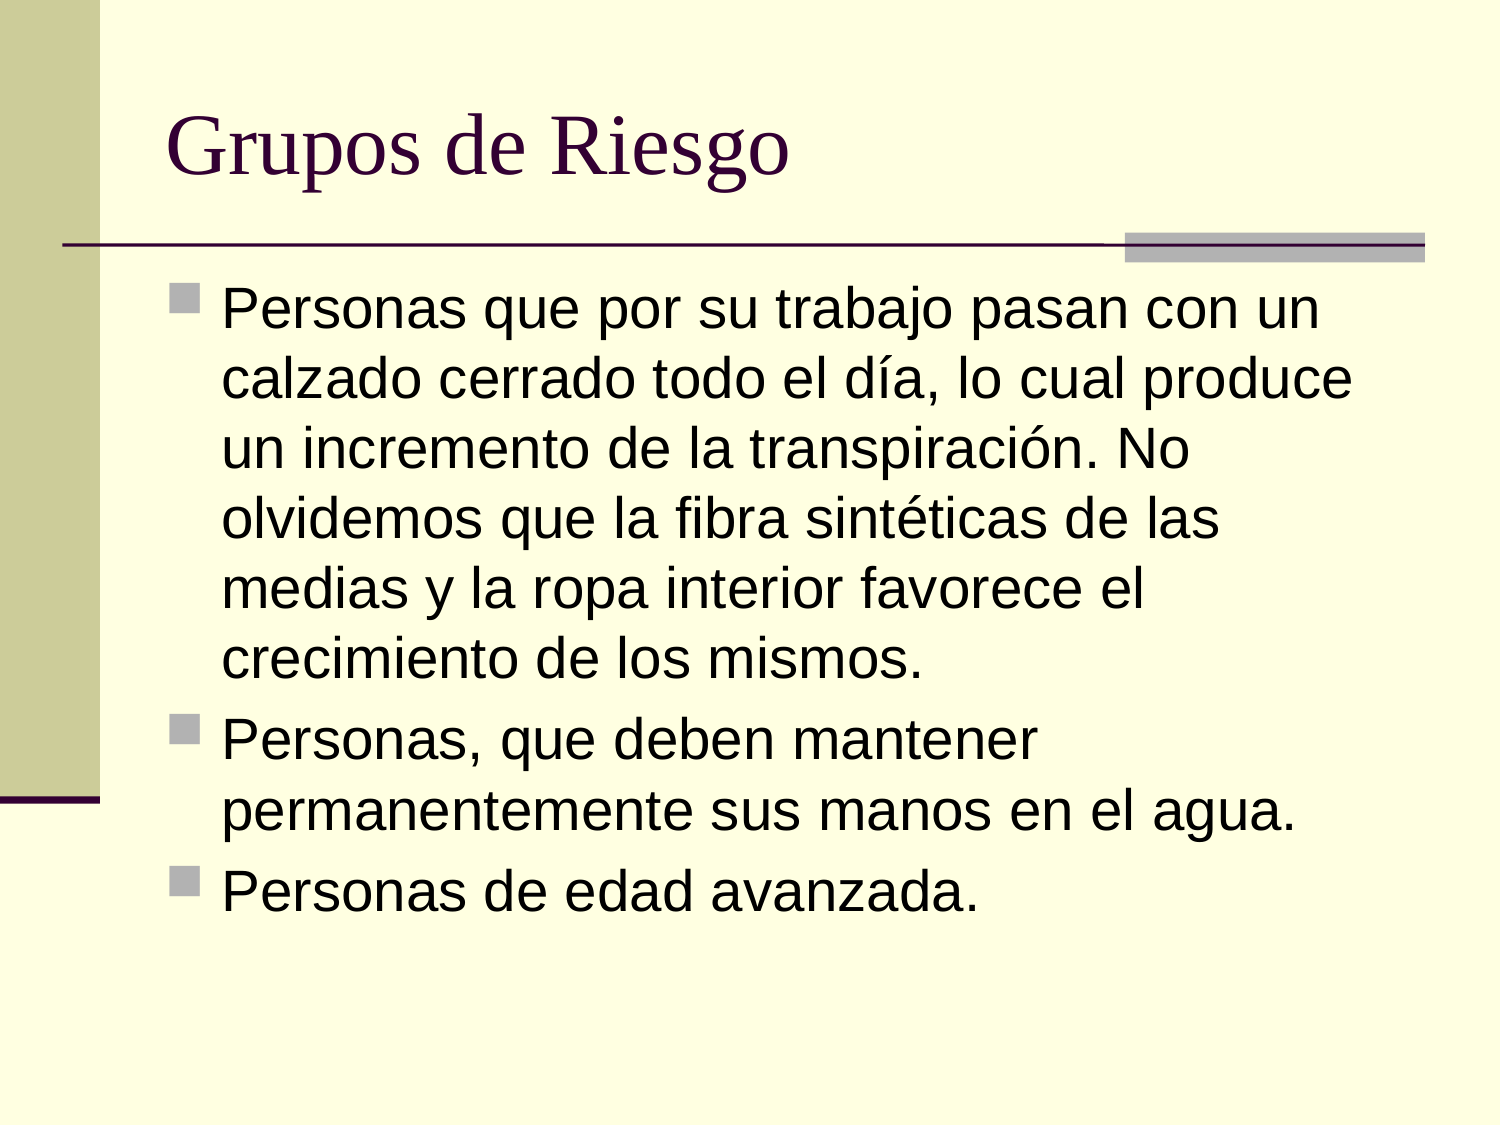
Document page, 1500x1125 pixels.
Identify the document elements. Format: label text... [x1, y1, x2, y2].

title Grupos de Riesgo [149, 45, 1426, 234]
list Personas que por su trabajo pasan con un calzado cerrado todo el día, lo cual produce un incremento de la transpiración. No olvidemos que la fibra sintéticas de las medias y la ropa interior favorece el crecimiento de los mismos. Personas, que deben mantener permanentemente sus manos en el agua. Personas de edad avanzada. [149, 262, 1426, 1006]
